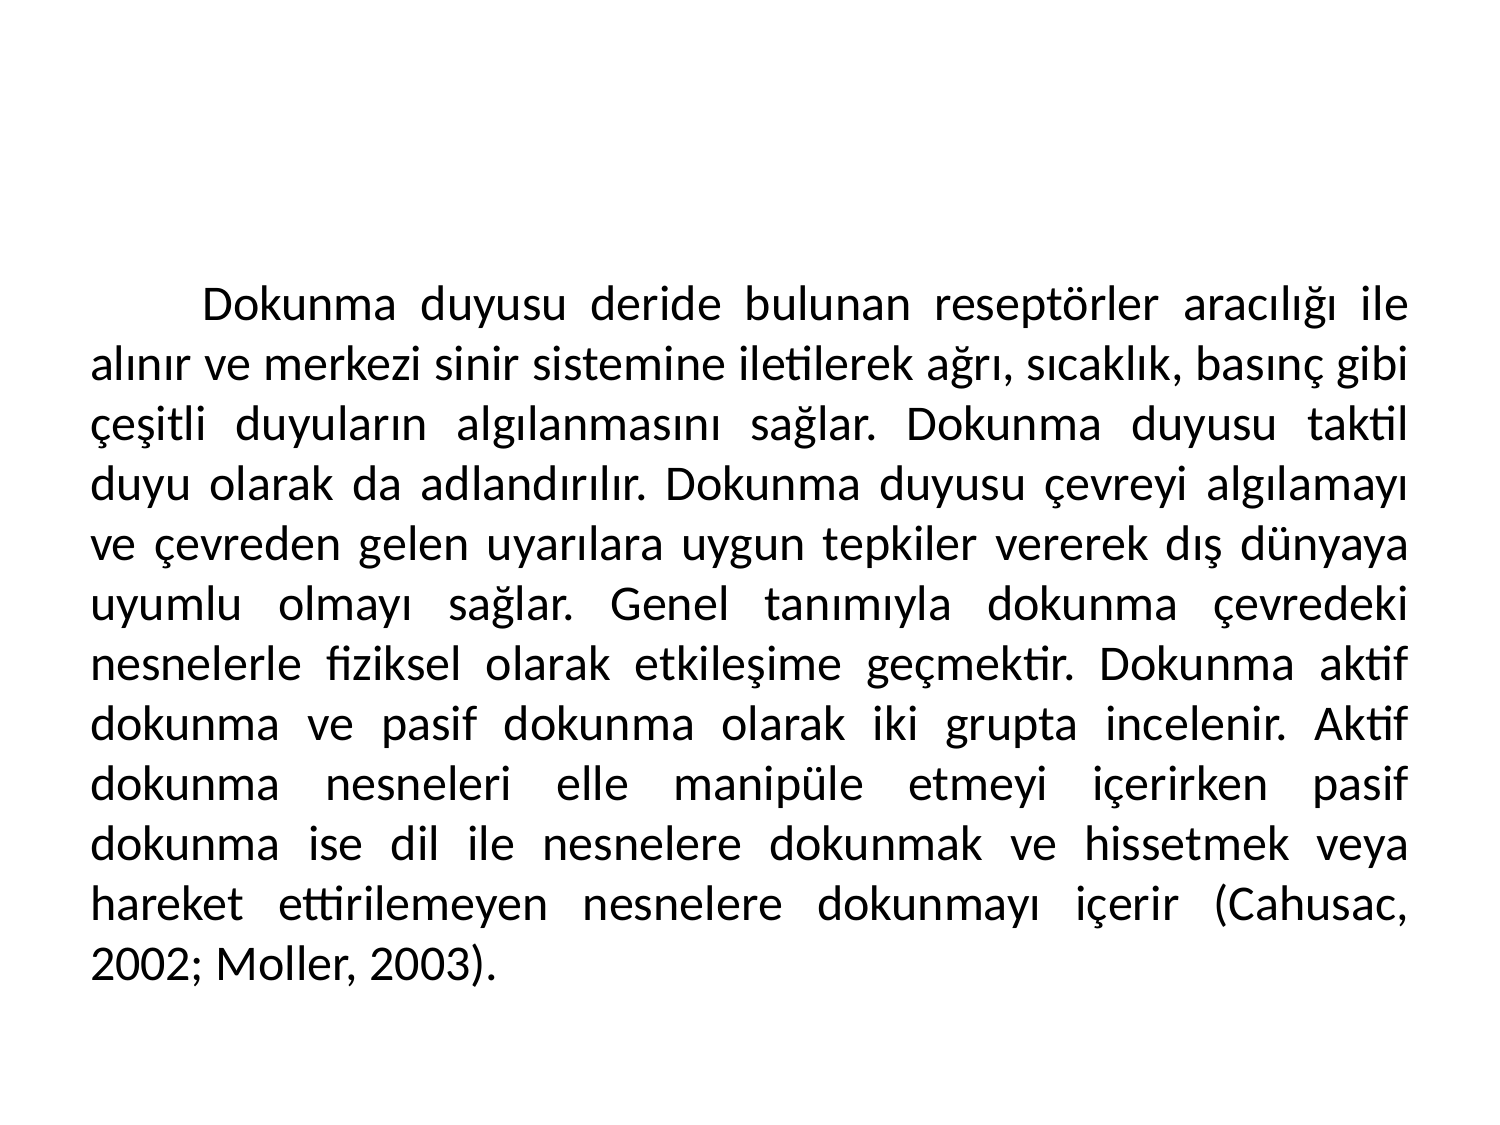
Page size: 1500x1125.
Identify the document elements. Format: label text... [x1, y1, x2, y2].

list Dokunma duyusu deride bulunan reseptörler aracılığı ile alınır ve merkezi sinir sistemine iletilerek ağrı, sıcaklık, basınç gibi çeşitli duyuların algılanmasını sağlar. Dokunma duyusu taktil duyu olarak da adlandırılır. Dokunma duyusu çevreyi algılamayı ve çevreden gelen uyarılara uygun tepkiler vererek dış dünyaya uyumlu olmayı sağlar. Genel tanımıyla dokunma çevredeki nesnelerle fiziksel olarak etkileşime geçmektir. Dokunma aktif dokunma ve pasif dokunma olarak iki grupta incelenir. Aktif dokunma nesneleri elle manipüle etmeyi içerirken pasif dokunma ise dil ile nesnelere dokunmak ve hissetmek veya hareket ettirilemeyen nesnelere dokunmayı içerir (Cahusac, 2002; Moller, 2003). [75, 262, 1425, 1005]
